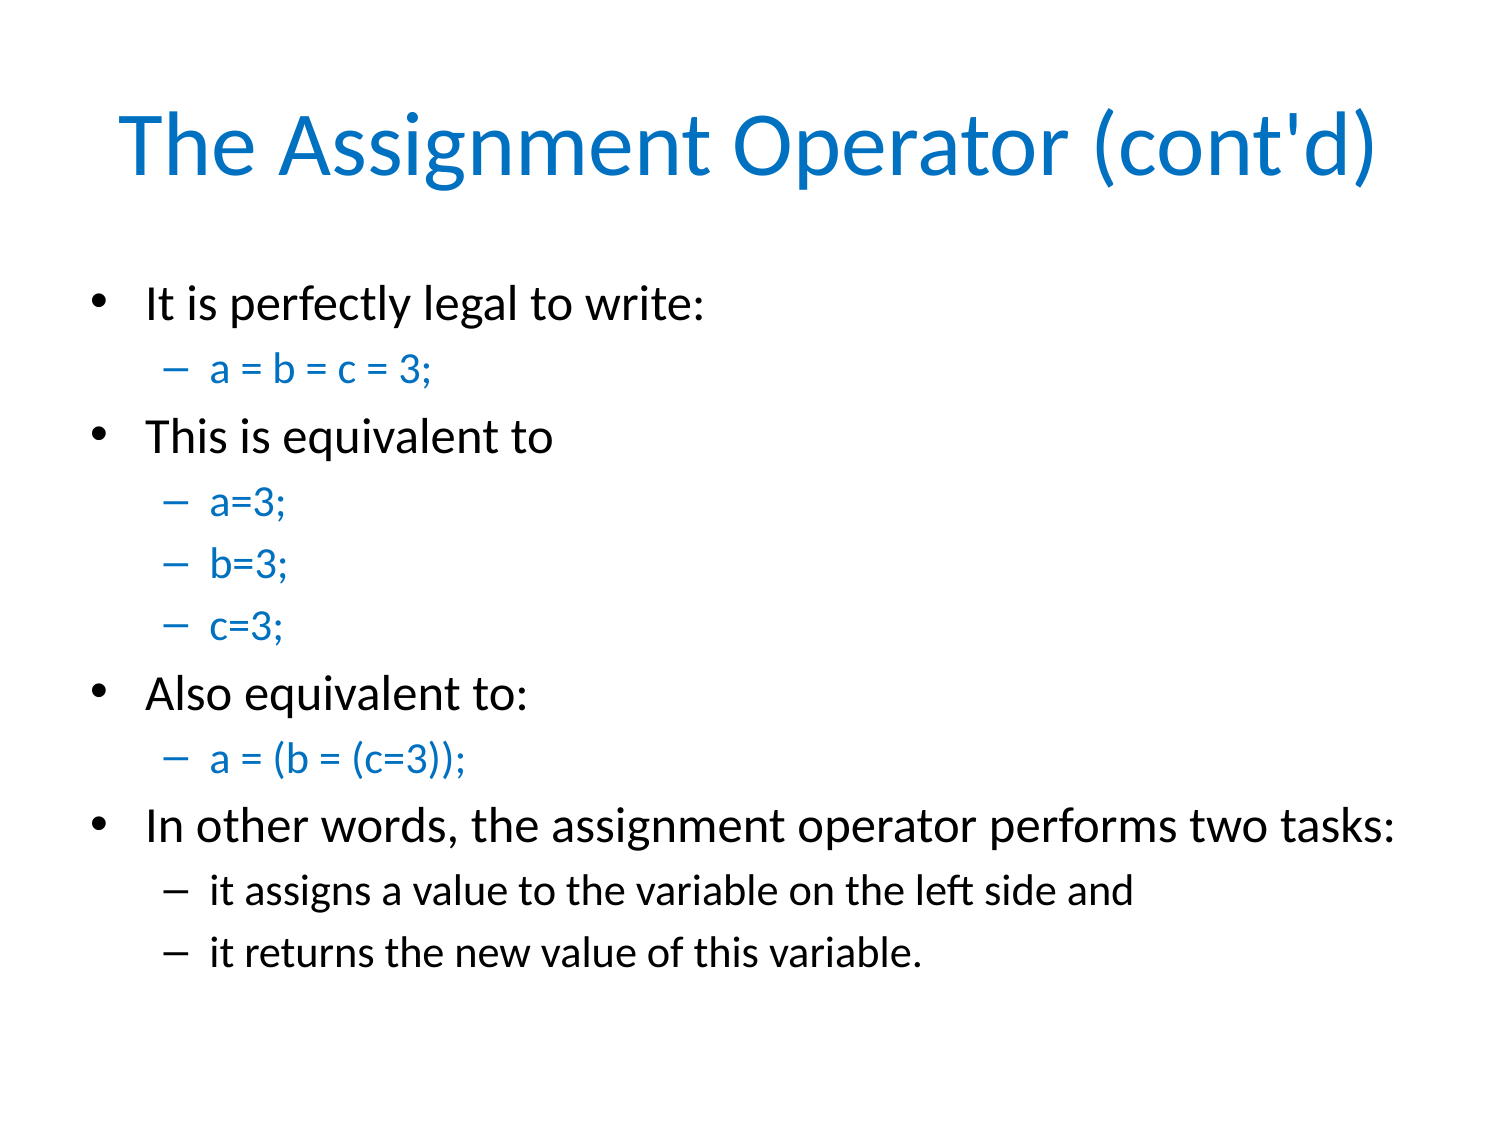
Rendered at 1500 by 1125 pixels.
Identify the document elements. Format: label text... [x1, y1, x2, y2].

title The Assignment Operator (cont'd) [75, 45, 1425, 233]
list It is perfectly legal to write: a = b = c = 3; This is equivalent to a=3; b=3; c=3; Also equivalent to: a = (b = (c=3)); In other words, the assignment operator performs two tasks: it assigns a value to the variable on the left side and it returns the new value of this variable. [75, 262, 1425, 1005]
